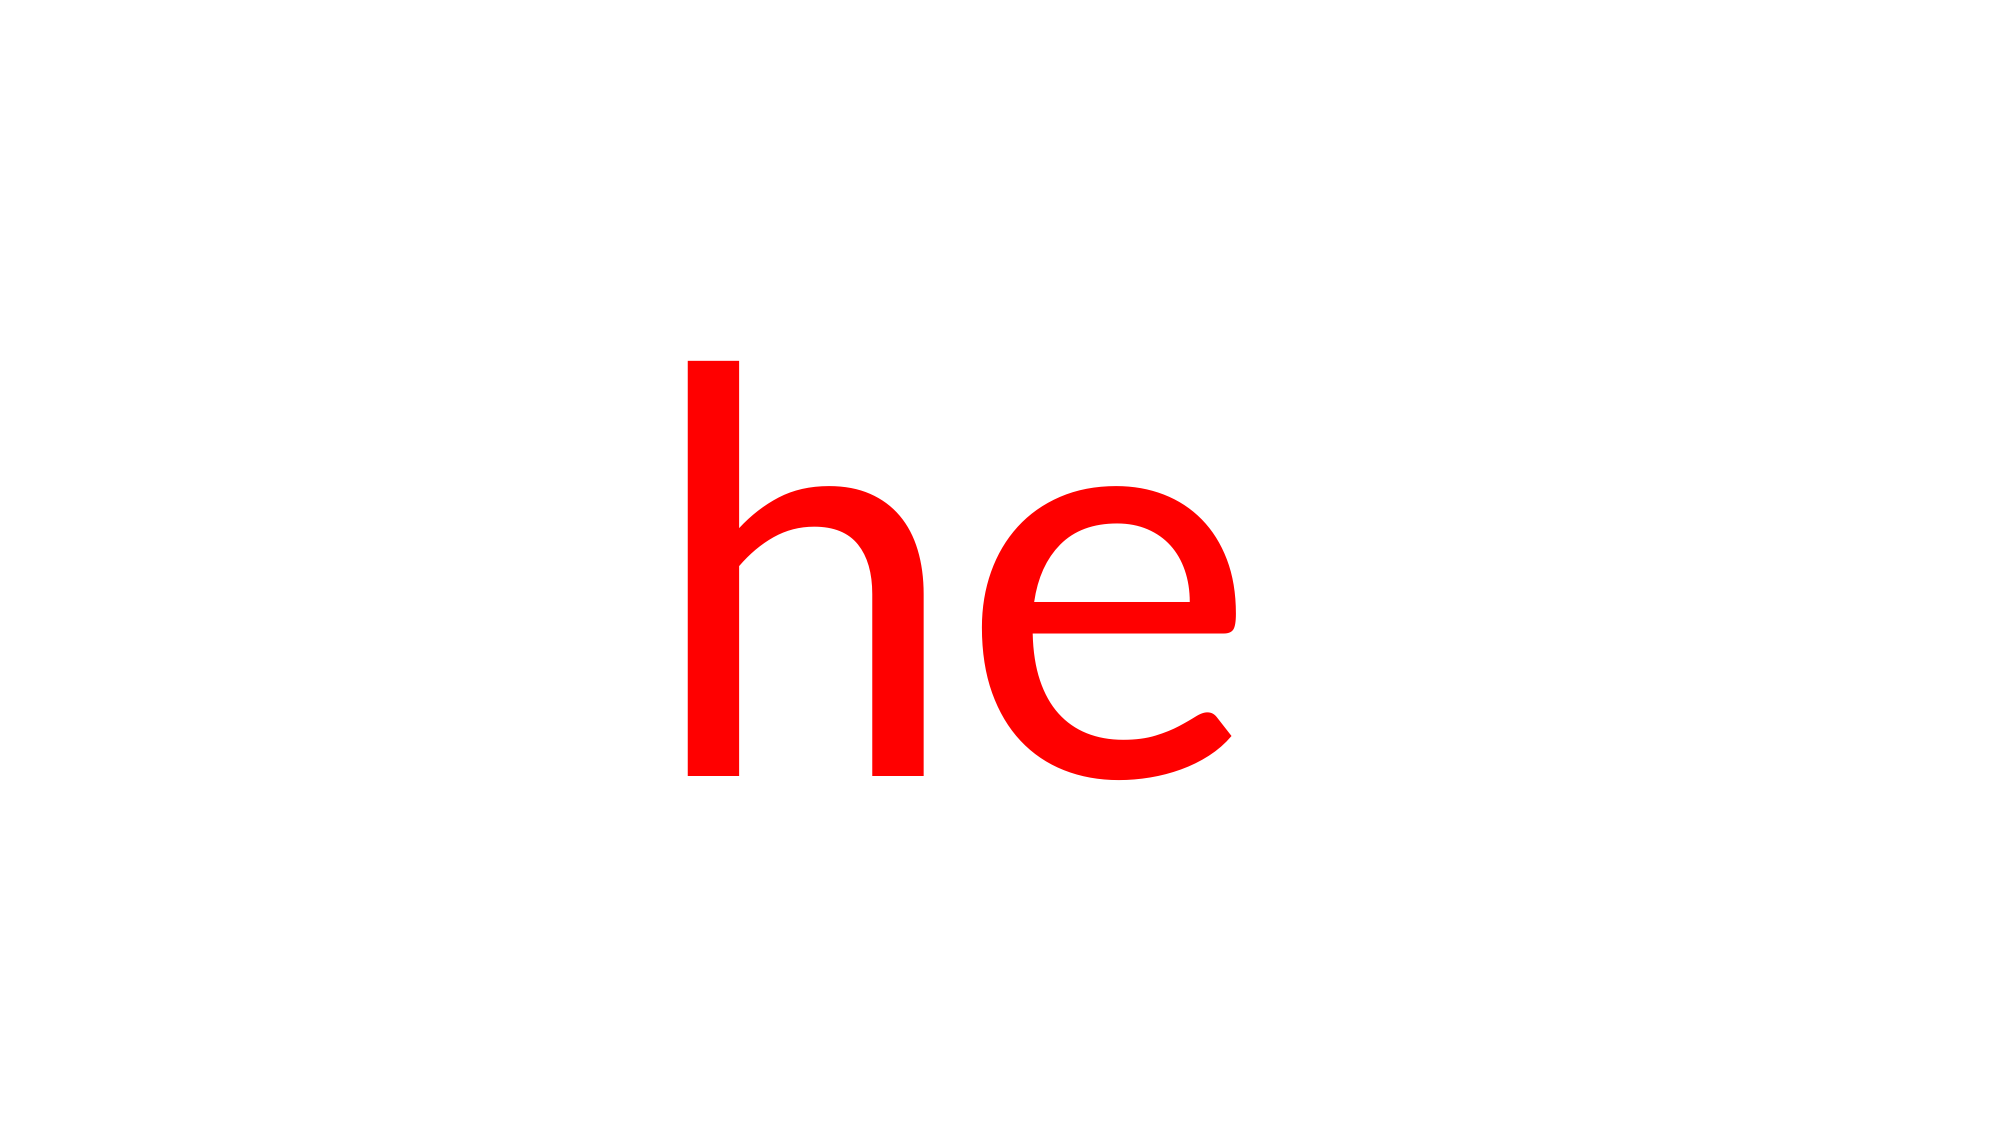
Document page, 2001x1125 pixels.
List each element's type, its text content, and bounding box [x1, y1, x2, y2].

text_box he [631, 171, 1274, 904]
